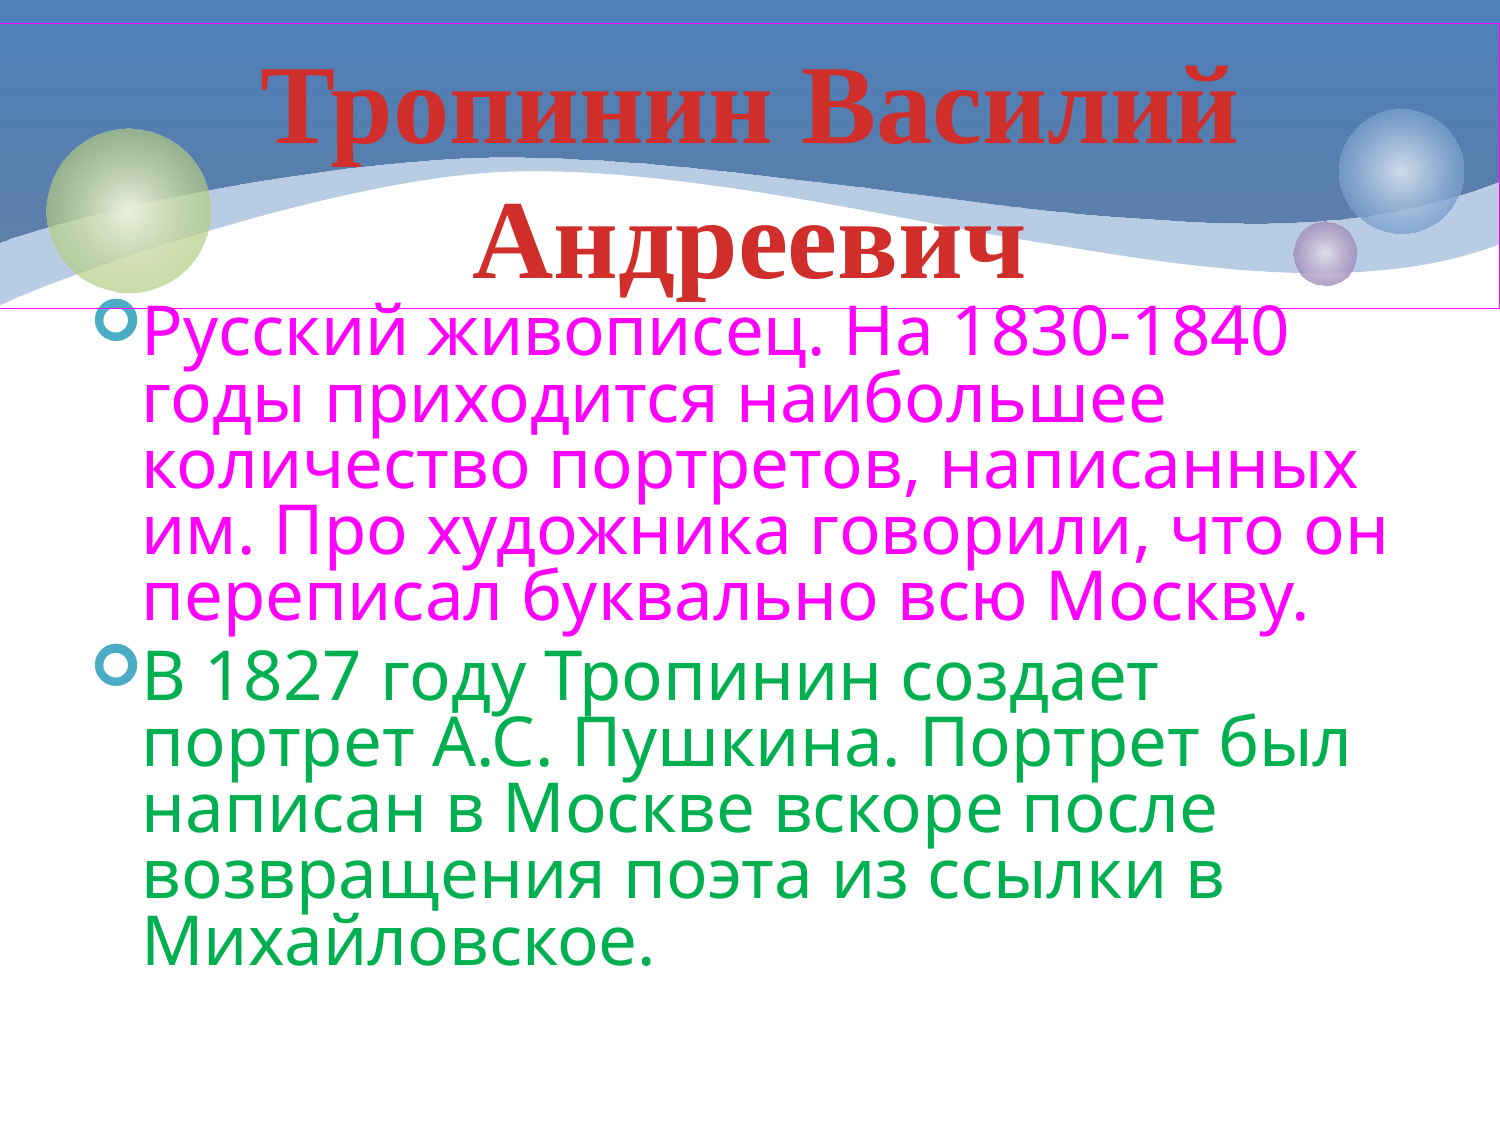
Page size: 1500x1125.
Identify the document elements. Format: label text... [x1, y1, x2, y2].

text_box Тропинин Василий Андреевич [0, 23, 1500, 309]
list Русский живописец. На 1830-1840 годы приходится наибольшее количество портретов, написанных им. Про художника говорили, что он переписал буквально всю Москву. В 1827 году Тропинин создает портрет А.С. Пушкина. Портрет был написан в Москве вскоре после возвращения поэта из ссылки в Михайловское. [75, 309, 1425, 1038]
